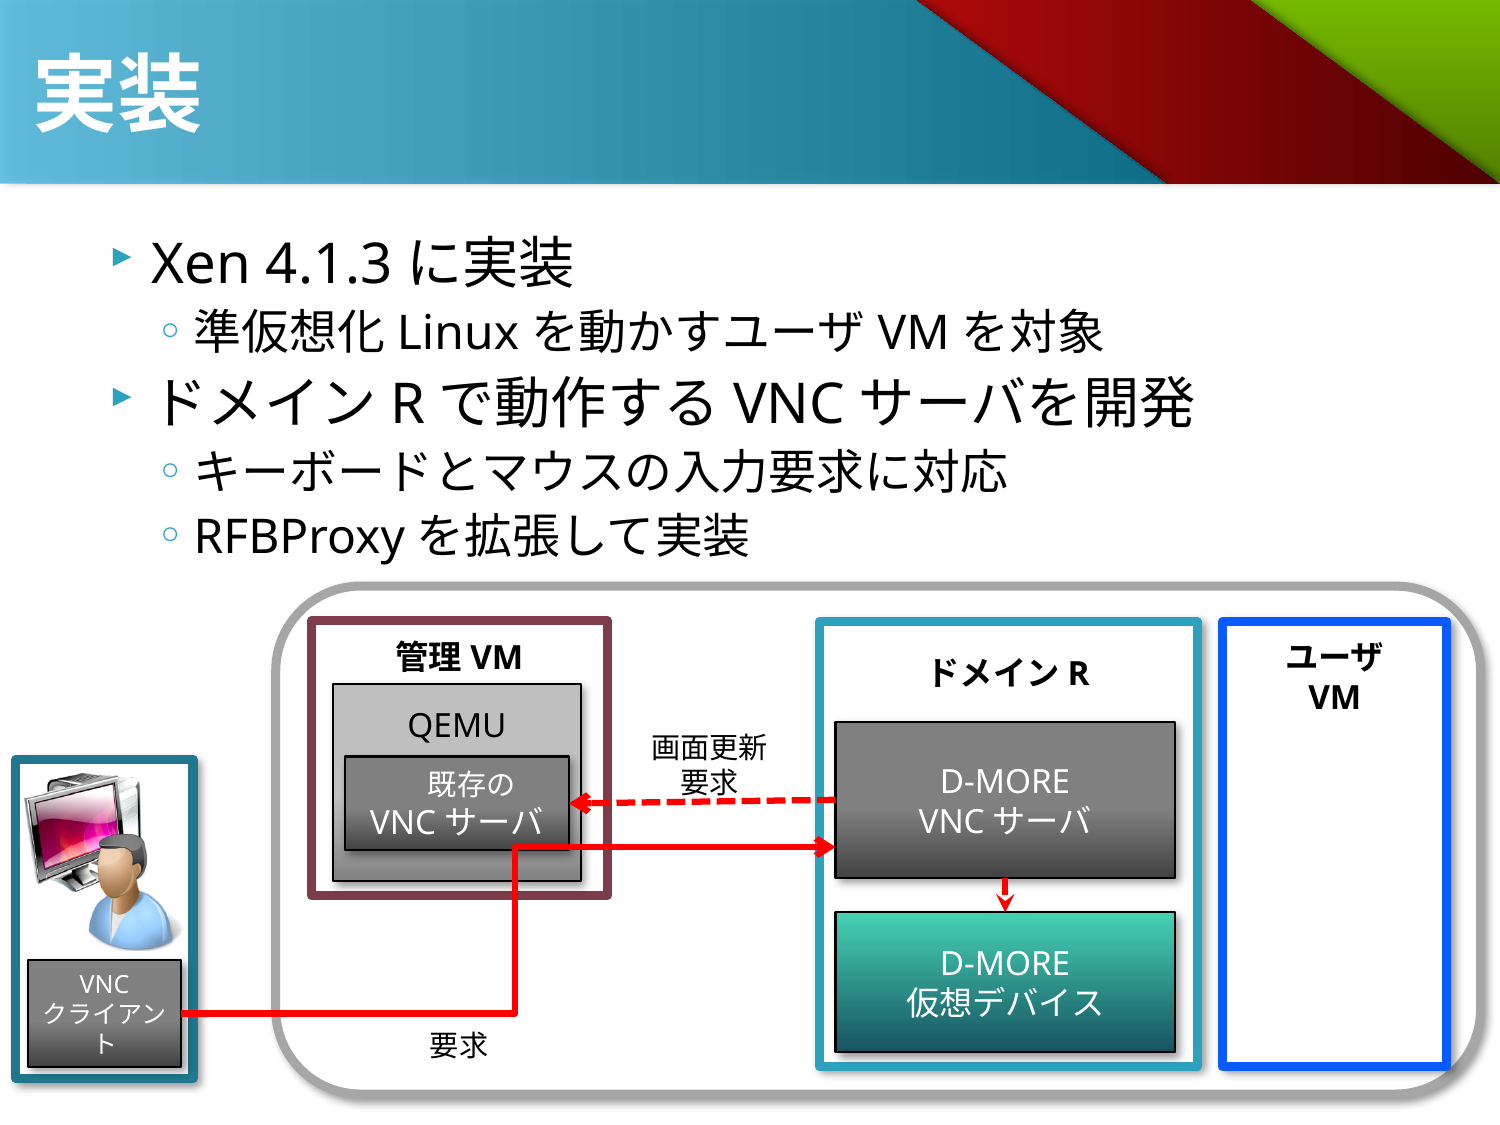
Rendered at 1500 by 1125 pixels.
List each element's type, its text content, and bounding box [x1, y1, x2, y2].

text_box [1222, 621, 1448, 1067]
text_box D-MORE 仮想デバイス [831, 908, 1180, 1057]
text_box [815, 1059, 1202, 1071]
list Xen 4.1.3に実装 準仮想化Linuxを動かすユーザVMを対象 ドメインRで動作するVNCサーバを開発 キーボードとマウスの入力要求に対応 RFBProxyを拡張して実装 [76, 219, 1424, 1059]
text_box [181, 846, 836, 1014]
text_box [568, 799, 836, 804]
text_box 要求 [415, 1025, 504, 1070]
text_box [332, 683, 582, 846]
text_box [1424, 586, 1486, 1072]
text_box 画面更新 要求 [636, 722, 783, 799]
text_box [15, 759, 194, 1079]
title 実装 [17, 0, 1500, 184]
text_box D-MORE VNCサーバ [831, 717, 1180, 882]
text_box [307, 616, 612, 846]
text_box 管理VM [311, 628, 608, 684]
text_box [286, 1059, 1452, 1099]
